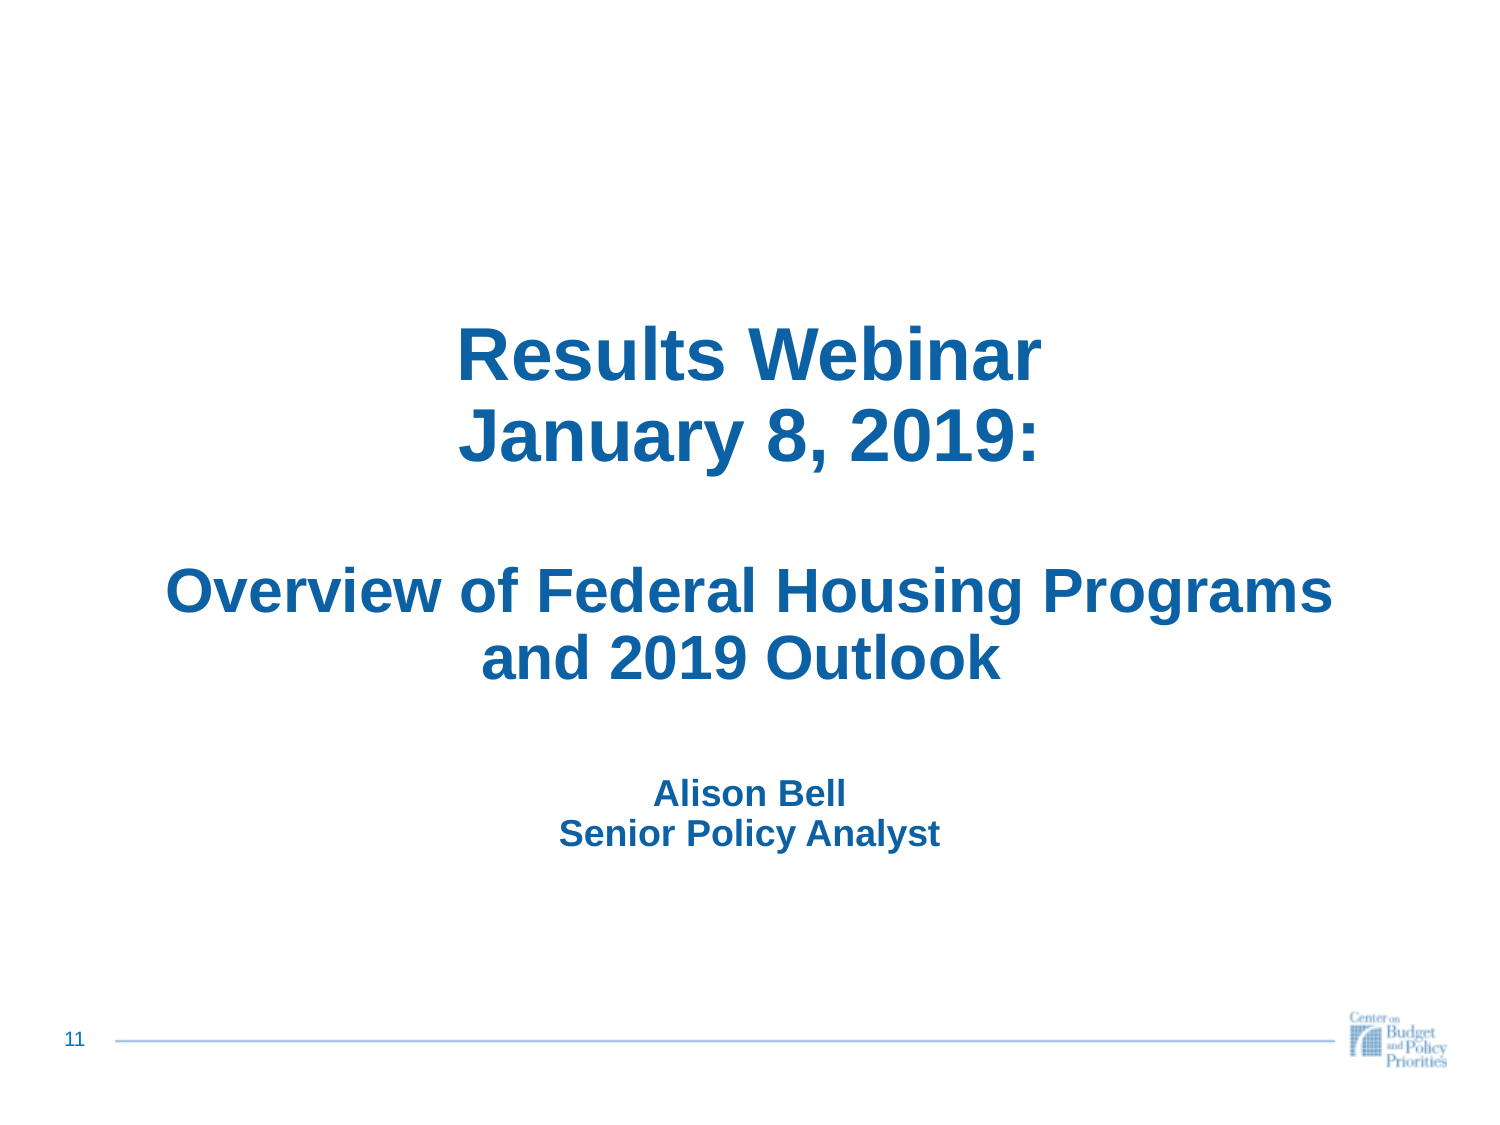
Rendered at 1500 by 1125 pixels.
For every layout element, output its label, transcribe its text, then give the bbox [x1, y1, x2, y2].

subtitle [187, 590, 1313, 863]
picture [0, 993, 1500, 1121]
slide_number 11 [64, 1025, 116, 1070]
title Results Webinar January 8, 2019: Overview of Federal Housing Programs and 2019 Outlook Alison Bell Senior Policy Analyst [112, 470, 1388, 863]
